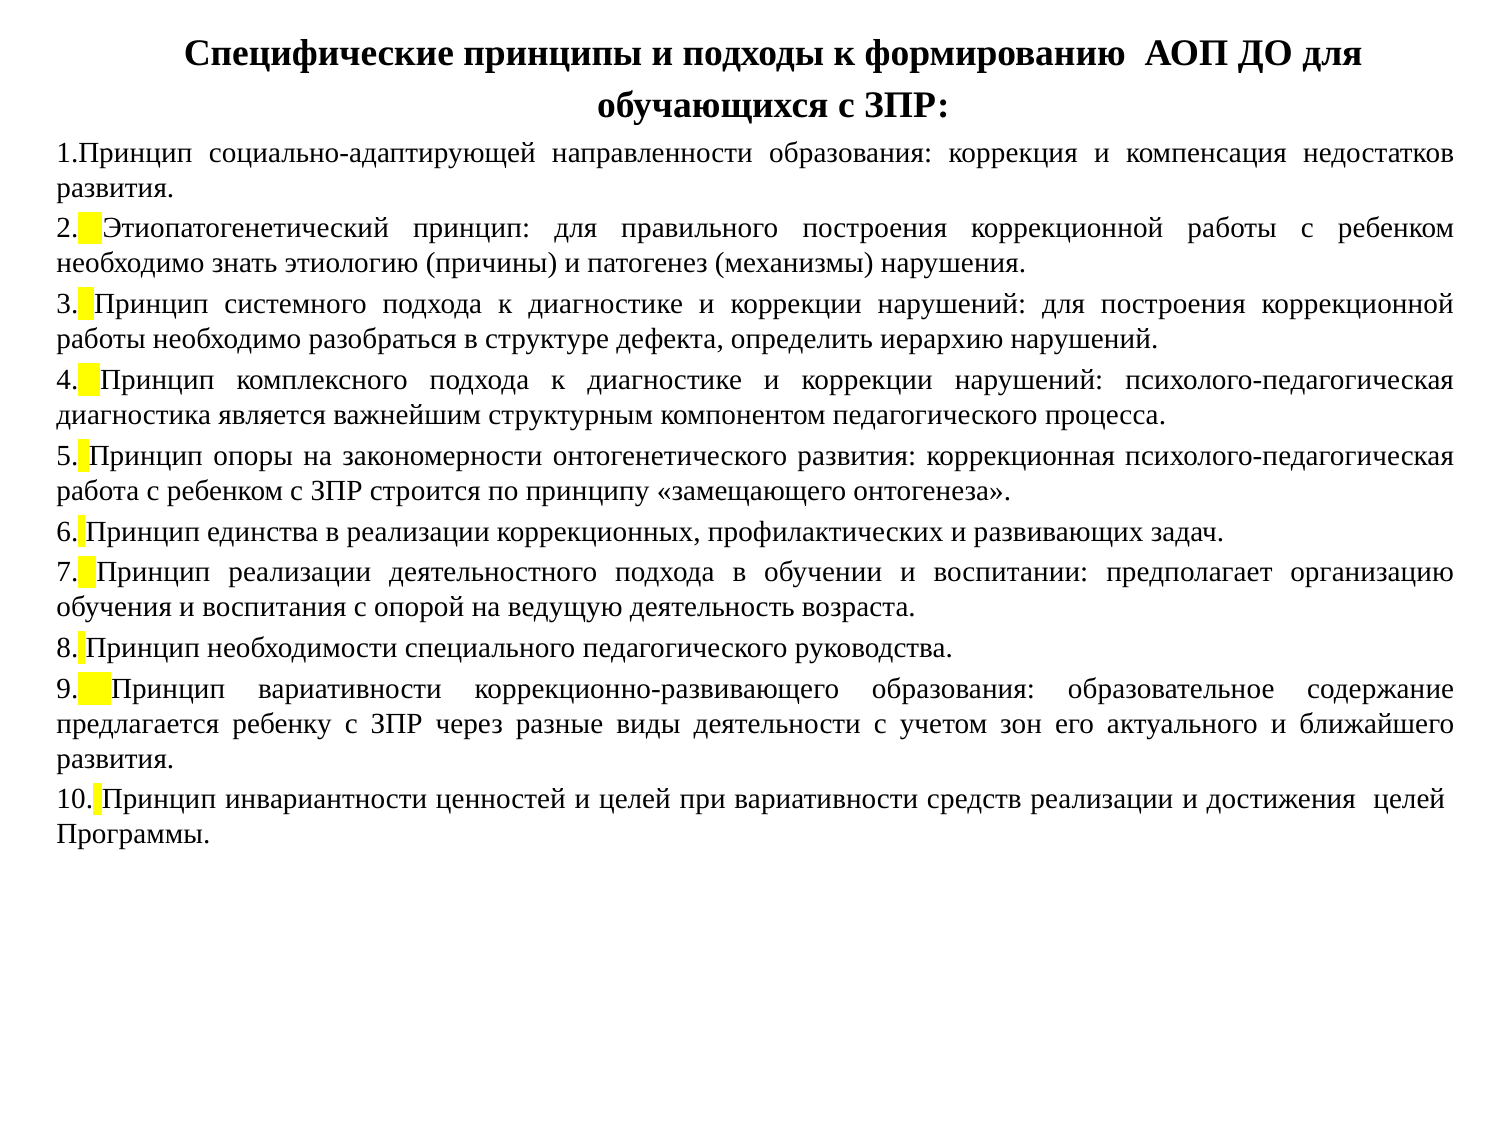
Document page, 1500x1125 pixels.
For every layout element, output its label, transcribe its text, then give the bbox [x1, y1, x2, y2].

subtitle 1.Принцип социально-адаптирующей направленности образования: коррекция и компенсация недостатков развития. 2. Этиопатогенетический принцип: для правильного построения коррекционной работы с ребенком необходимо знать этиологию (причины) и патогенез (механизмы) нарушения. 3. Принцип системного подхода к диагностике и коррекции нарушений: для построения коррекционной работы необходимо разобраться в структуре дефекта, определить иерархию нарушений. 4. Принцип комплексного подхода к диагностике и коррекции нарушений: психолого-педагогическая диагностика является важнейшим структурным компонентом педагогического процесса. 5. Принцип опоры на закономерности онтогенетического развития: коррекционная психолого-педагогическая работа с ребенком с ЗПР строится по принципу «замещающего онтогенеза». 6. Принцип единства в реализации коррекционных, профилактических и развивающих задач. 7. Принцип реализации деятельностного подхода в обучении и воспитании: предполагает организацию обучения и воспитания с опорой на ведущую деятельность возраста. 8. Принцип необходимости специального педагогического руководства. 9. Принцип вариативности коррекционно-развивающего образования: образовательное содержание предлагается ребенку с ЗПР через разные виды деятельности с учетом зон его актуального и ближайшего развития. 10. Принцип инвариантности ценностей и целей при вариативности средств реализации и достижения целей Программы. [41, 125, 1471, 413]
title Специфические принципы и подходы к формированию АОП ДО для обучающихся с ЗПР: [112, 42, 1436, 125]
